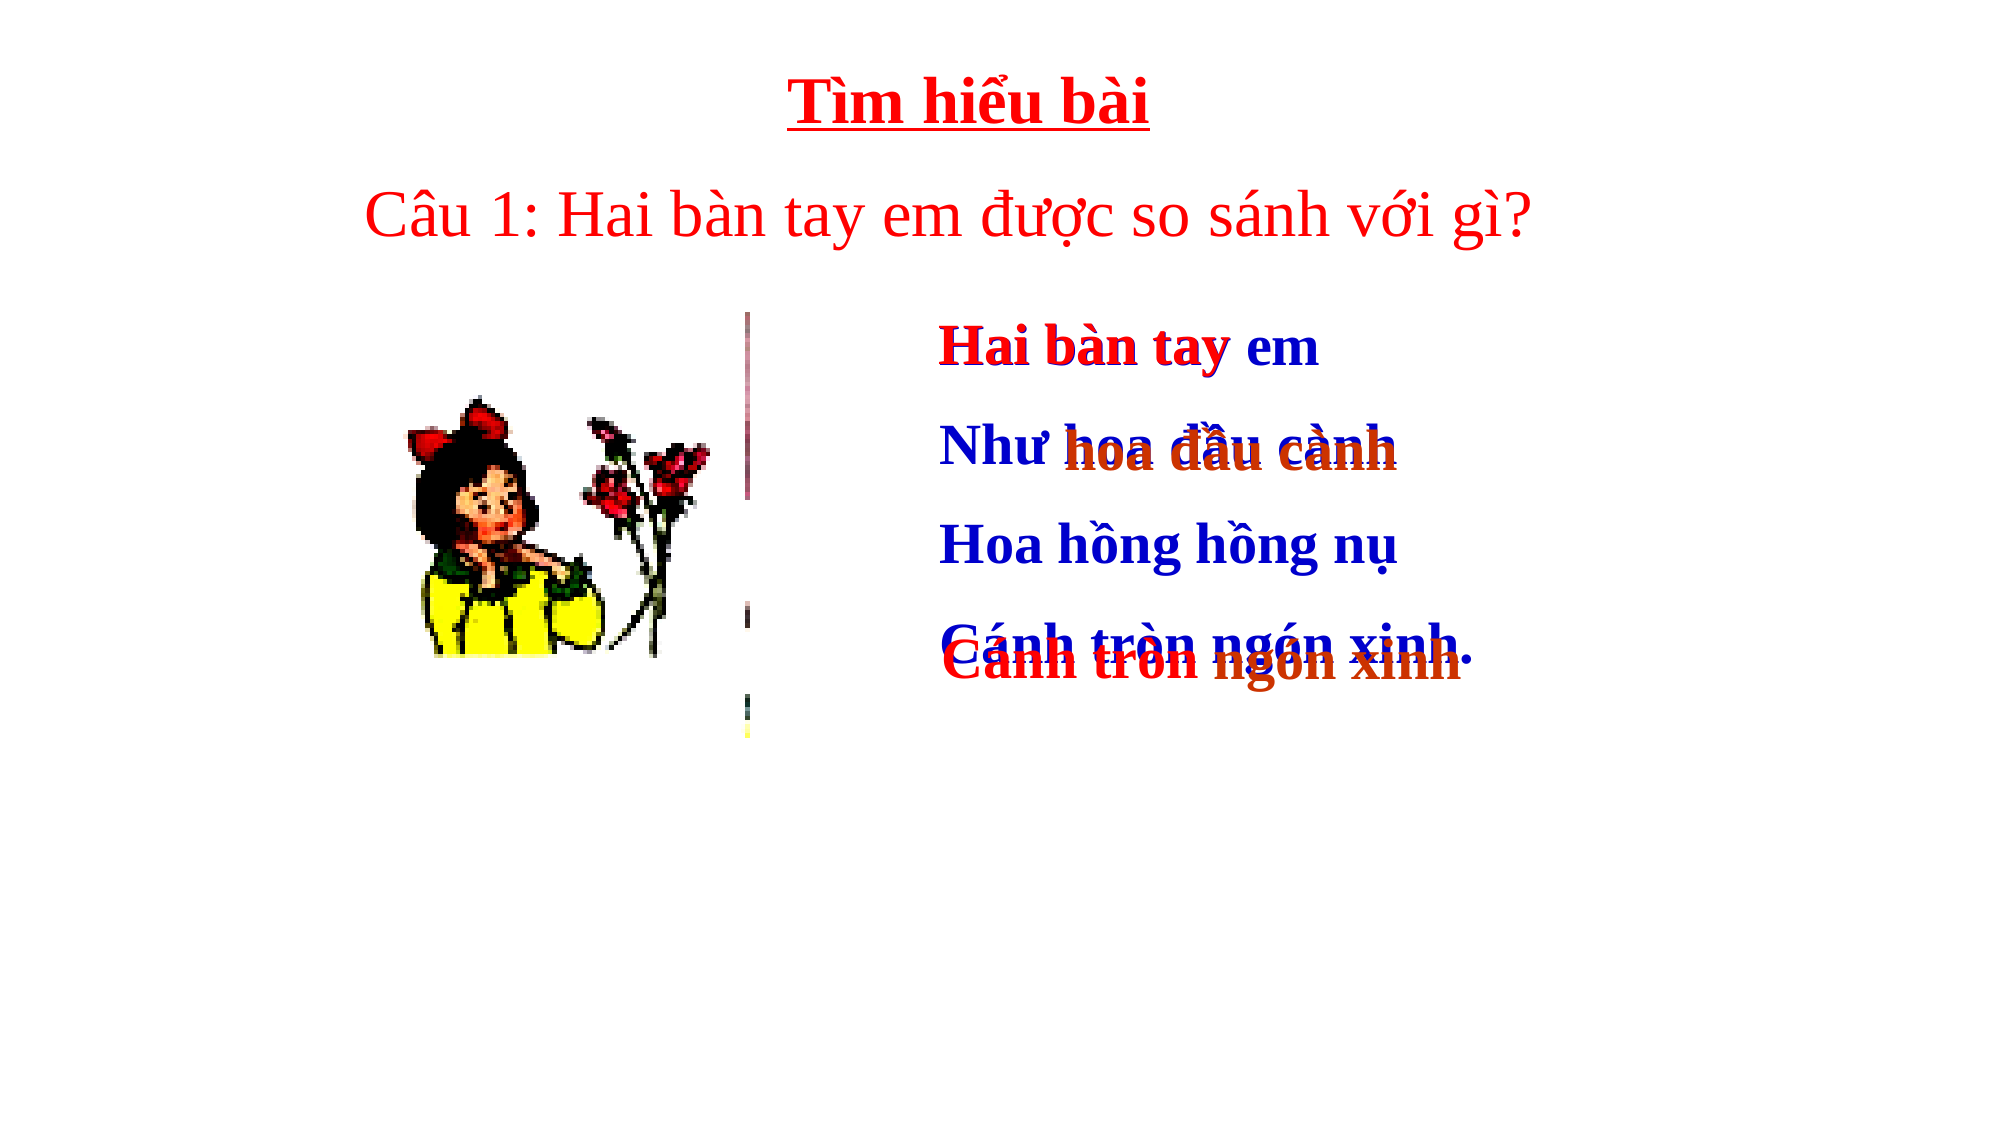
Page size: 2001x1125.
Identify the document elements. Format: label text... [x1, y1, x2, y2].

text_box hoa đầu cành [1049, 404, 1429, 490]
text_box Tìm hiểu bài [687, 49, 1250, 145]
text_box Cánh tròn [926, 612, 1229, 698]
text_box Câu 1: Hai bàn tay em được so sánh với gì? [350, 162, 1675, 258]
text_box ngón xinh [1198, 613, 1478, 699]
text_box Hai bàn tay [924, 298, 1261, 384]
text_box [359, 312, 751, 738]
text_box Hai bàn tay em Như hoa đầu cành Hoa hồng hồng nụ Cánh tròn ngón xinh. [924, 299, 1563, 683]
